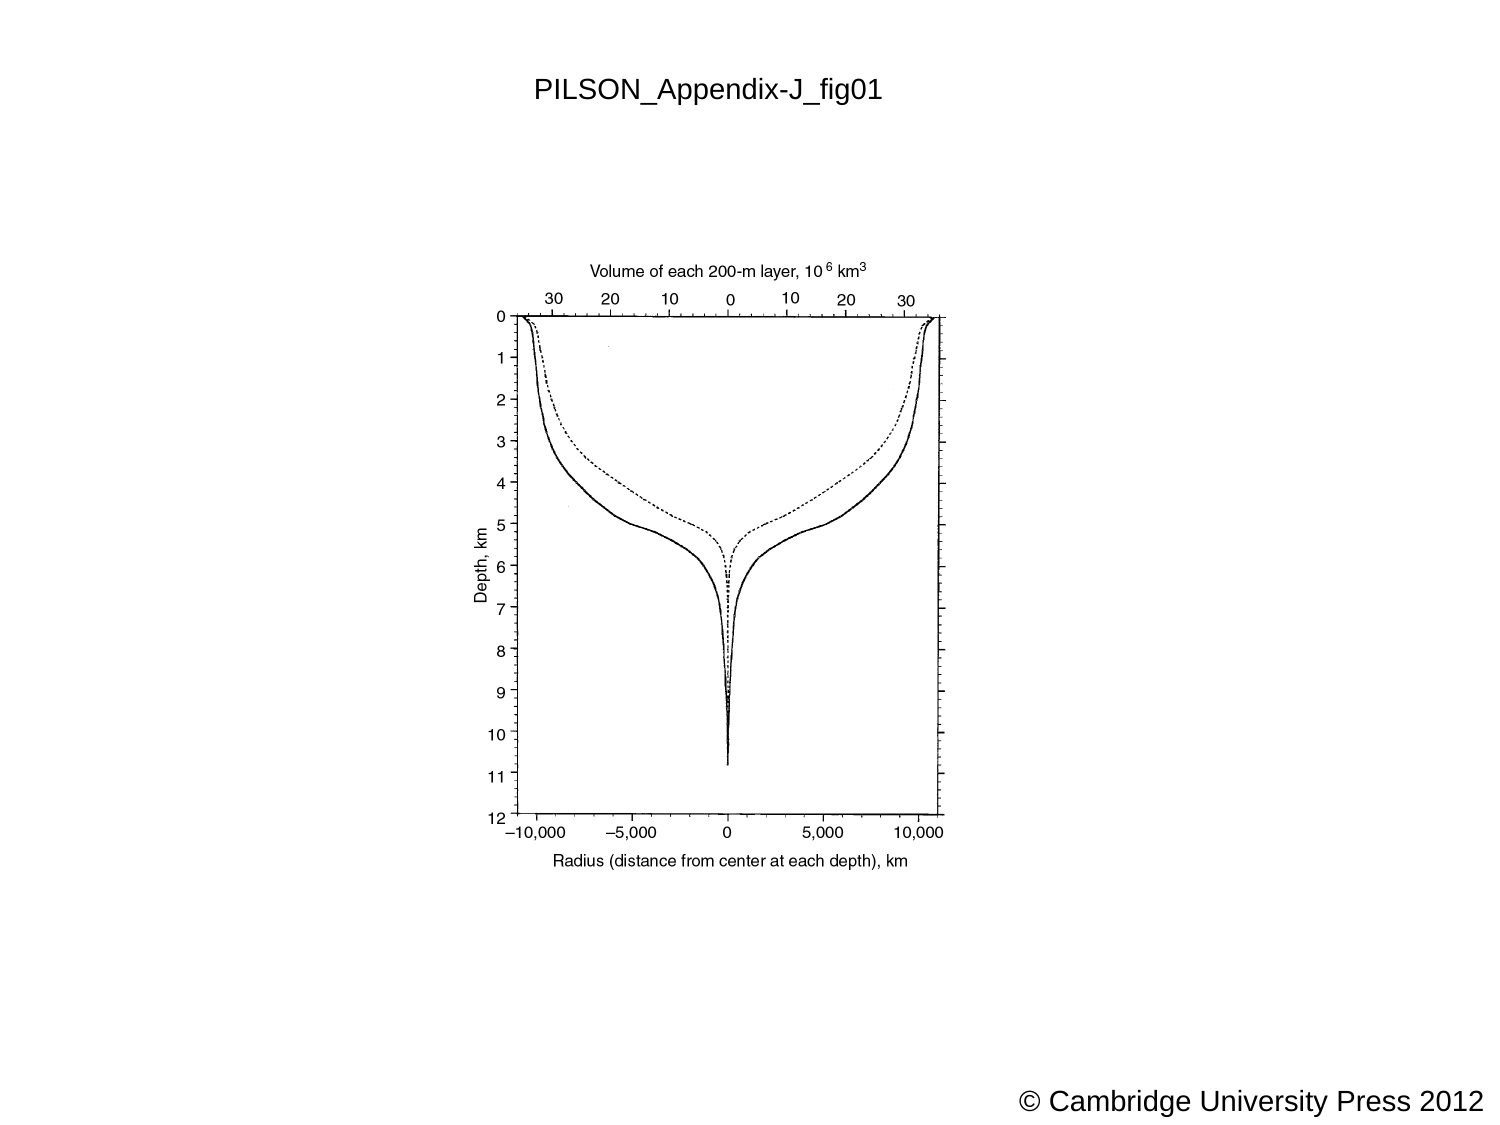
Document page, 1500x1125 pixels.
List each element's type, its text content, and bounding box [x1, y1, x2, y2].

text_box PILSON_Appendix-J_fig01 [519, 62, 899, 113]
text_box © Cambridge University Press 2012 [915, 1074, 1500, 1125]
picture [469, 254, 948, 872]
